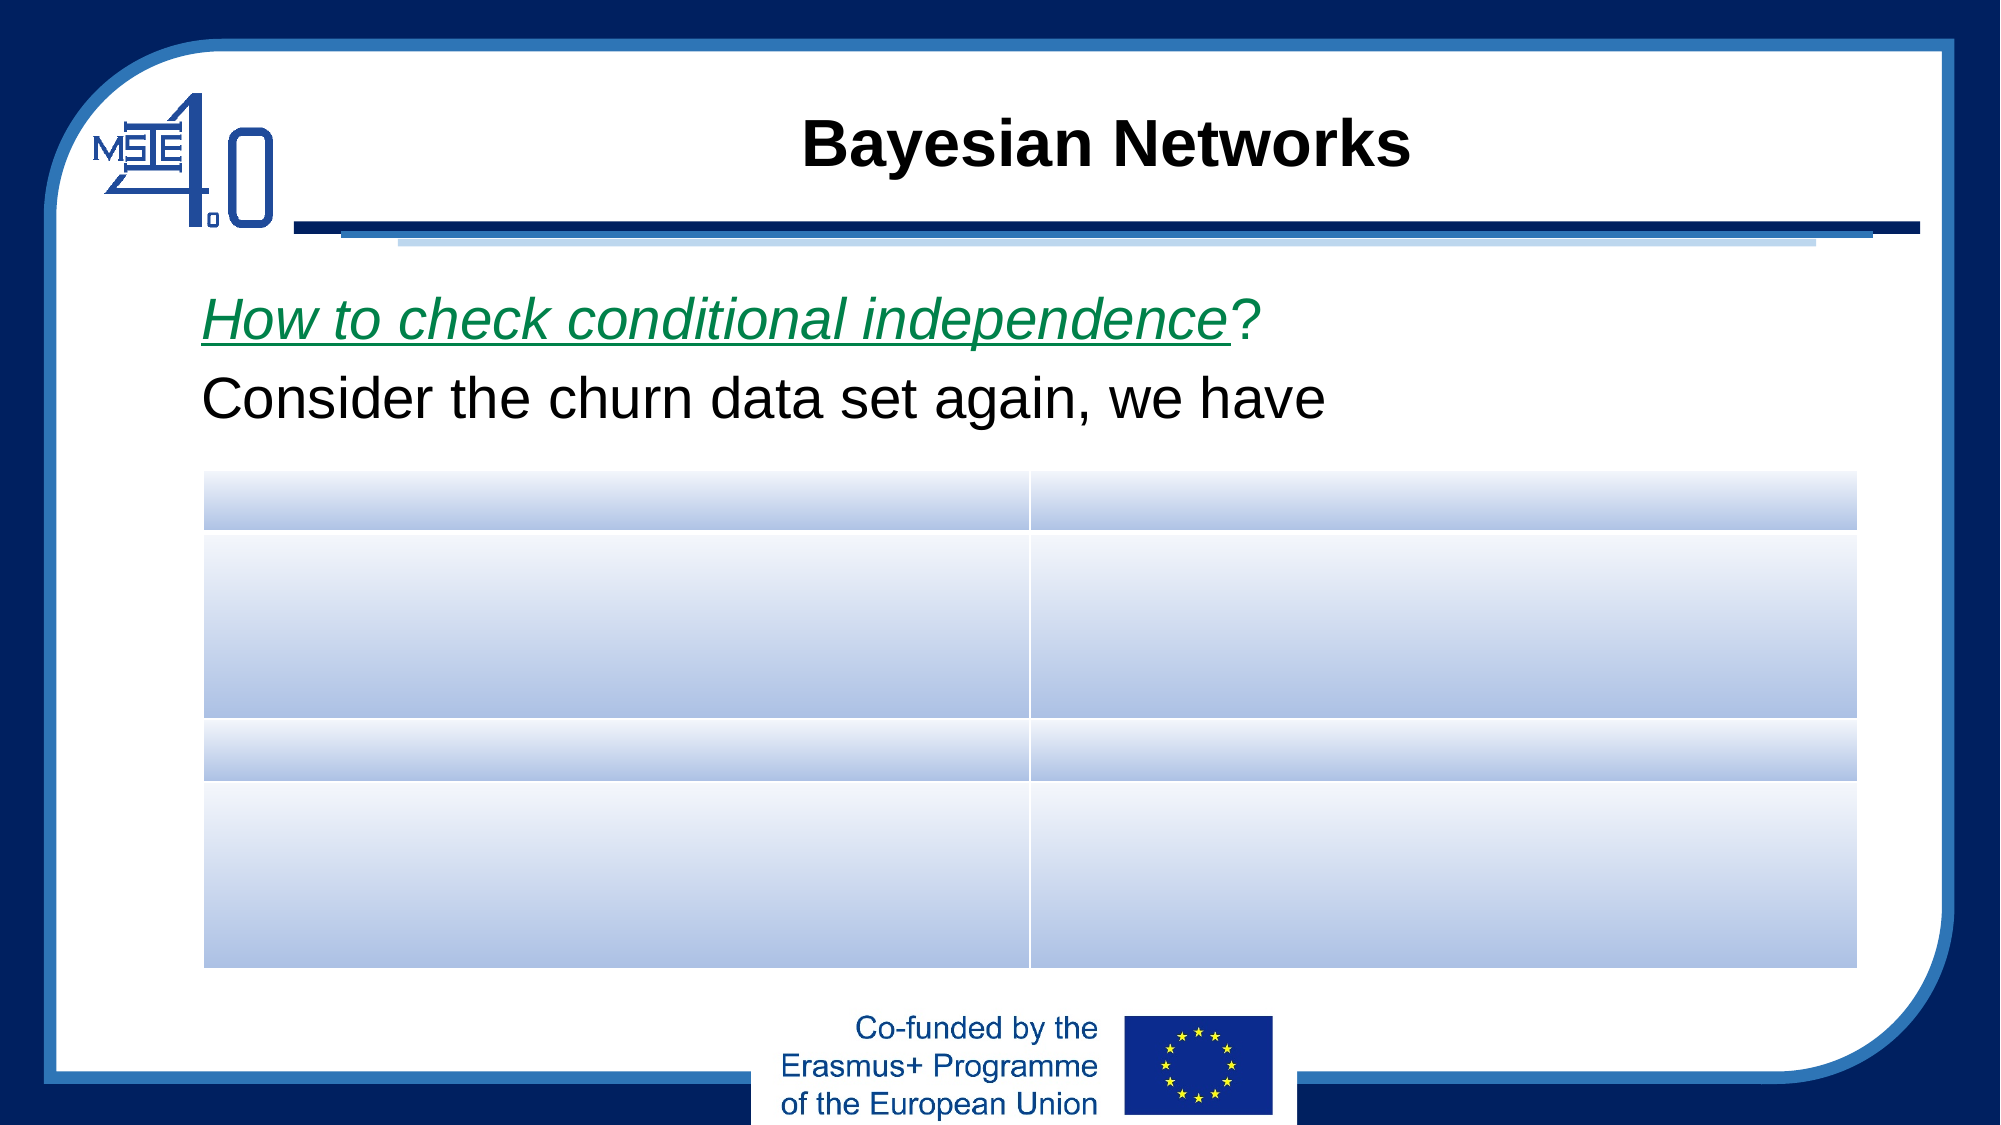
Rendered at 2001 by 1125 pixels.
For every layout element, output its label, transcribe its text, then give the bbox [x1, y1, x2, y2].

list How to check conditional independence? Consider the churn data set again, we have [186, 285, 1888, 992]
title Bayesian Networks [294, 73, 1921, 220]
picture [751, 1003, 1298, 1125]
